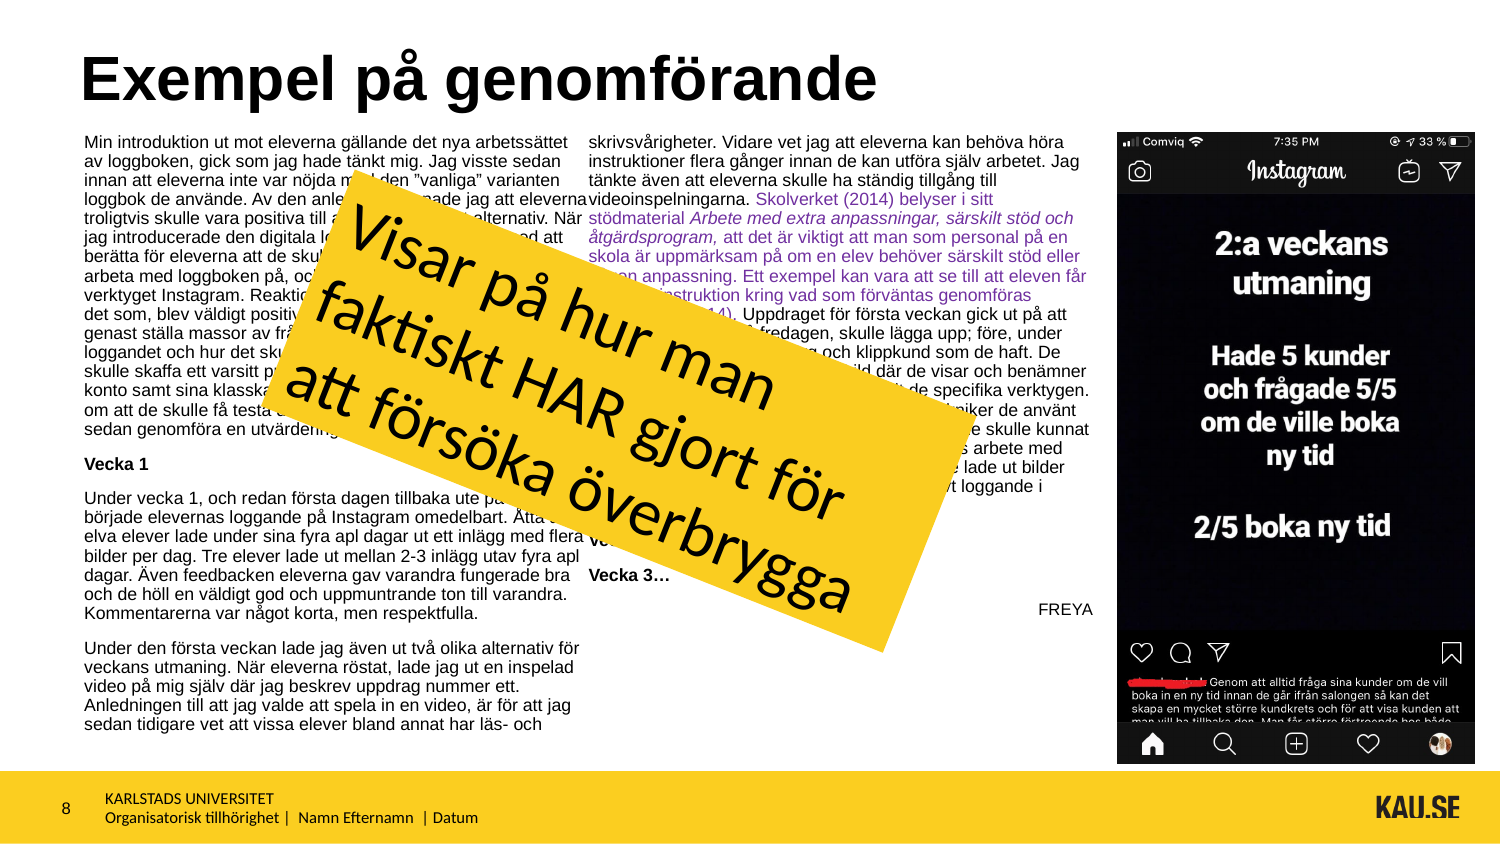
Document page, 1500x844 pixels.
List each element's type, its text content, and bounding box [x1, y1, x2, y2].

text_box Visar på hur man faktiskt HAR gjort för att försöka överbrygga [260, 169, 977, 653]
picture [1117, 132, 1475, 764]
subtitle Min introduktion ut mot eleverna gällande det nya arbetssättet av loggboken, gick som jag hade tänkt mig. Jag visste sedan innan att eleverna inte var nöjda med den ”vanliga” varianten loggbok de använde. Av den anledningen anade jag att eleverna troligtvis skulle vara positiva till att testa ett annat alternativ. När jag introducerade den digitala loggboken, började jag med att berätta för eleverna att de skulle få testa på ett annat sätt att arbeta med loggboken på, och att det skulle ske via digitala verktyget Instagram. Reaktionerna var att alla, vad jag upplevde det som, blev väldigt positivt överraskade. Eleverna började genast ställa massor av frågor om när de kunde få börja med loggandet och hur det skulle gå till. Jag berättade för dem att de skulle skaffa ett varsitt privat konto och sedan lägga till mitt konto samt sina klasskamraters konton. Jag informerade även om att de skulle få testa detta arbetssätt i tre veckor, för att sedan genomföra en utvärdering. Vecka 1 Under vecka 1, och redan första dagen tillbaka ute på apl igen, började elevernas loggande på Instagram omedelbart. Åtta av elva elever lade under sina fyra apl dagar ut ett inlägg med flera bilder per dag. Tre elever lade ut mellan 2-3 inlägg utav fyra apl dagar. Även feedbacken eleverna gav varandra fungerade bra och de höll en väldigt god och uppmuntrande ton till varandra. Kommentarerna var något korta, men respektfulla. Under den första veckan lade jag även ut två olika alternativ för veckans utmaning. När eleverna röstat, lade jag ut en inspelad video på mig själv där jag beskrev uppdrag nummer ett. Anledningen till att jag valde att spela in en video, är för att jag sedan tidigare vet att vissa elever bland annat har läs- och skrivsvårigheter. Vidare vet jag att eleverna kan behöva höra instruktioner flera gånger innan de kan utföra själv arbetet. Jag tänkte även att eleverna skulle ha ständig tillgång till videoinspelningarna. Skolverket (2014) belyser i sitt stödmaterial Arbete med extra anpassningar, särskilt stöd och åtgärdsprogram, att det är viktigt att man som personal på en skola är uppmärksam på om en elev behöver särskilt stöd eller någon anpassning. Ett exempel kan vara att se till att eleven får en tydlig instruktion kring vad som förväntas genomföras (Skolverket, 2014). Uppdraget för första veckan gick ut på att alla elever, senast på fredagen, skulle lägga upp; före, under tiden och efter bild på en färg och klippkund som de haft. De skulle avsluta sitt inlägg med en bild där de visar och benämner de verktyg de använt samt varför de valt de specifika verktygen. De skulle även berätta vilka färger och klipptekniker de använt och varför, samt säga två bra saker och en sak de skulle kunnat gjort annorlunda med sitt arbete. Första veckans arbete med loggboken gick som förväntat. Trots att alla inte lade ut bilder varje dag, upplevde jag en högre grad av aktivt loggande i jämförelse med den tidigare varianten. Vecka 2… Vecka 3… FREYA [84, 133, 1094, 750]
title Exempel på genomförande [80, 27, 1419, 133]
